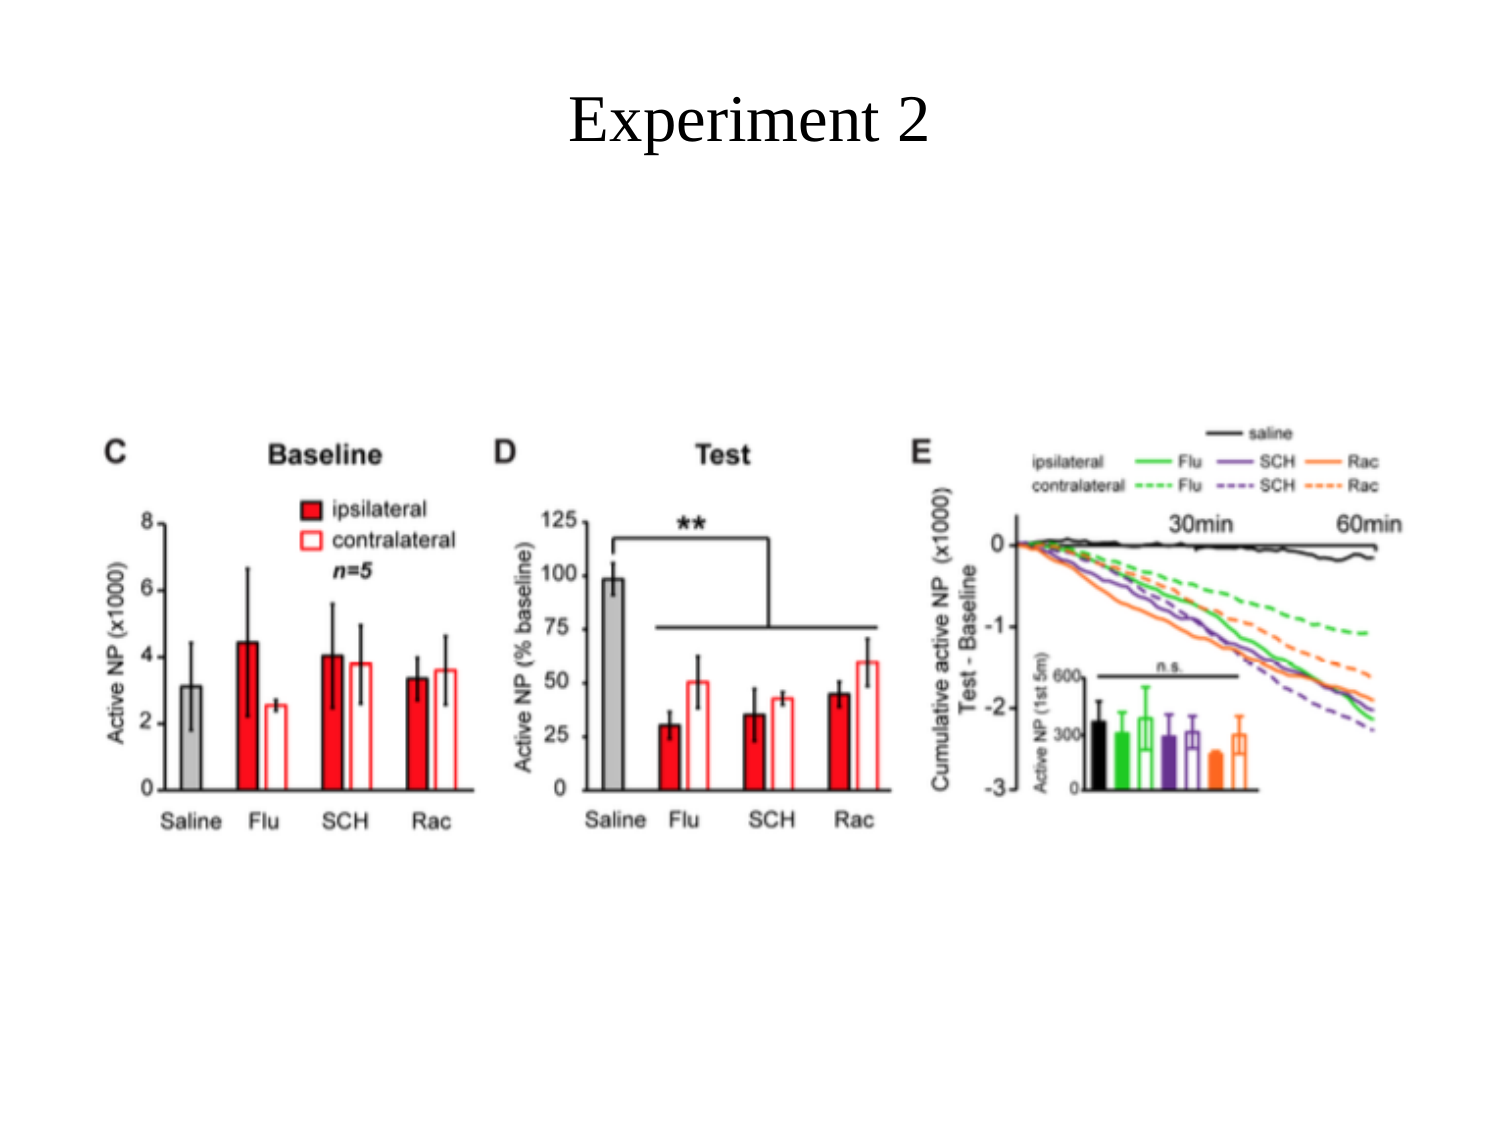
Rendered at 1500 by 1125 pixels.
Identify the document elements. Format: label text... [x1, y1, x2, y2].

title Experiment 2 [75, 45, 1425, 185]
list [69, 262, 1426, 1008]
